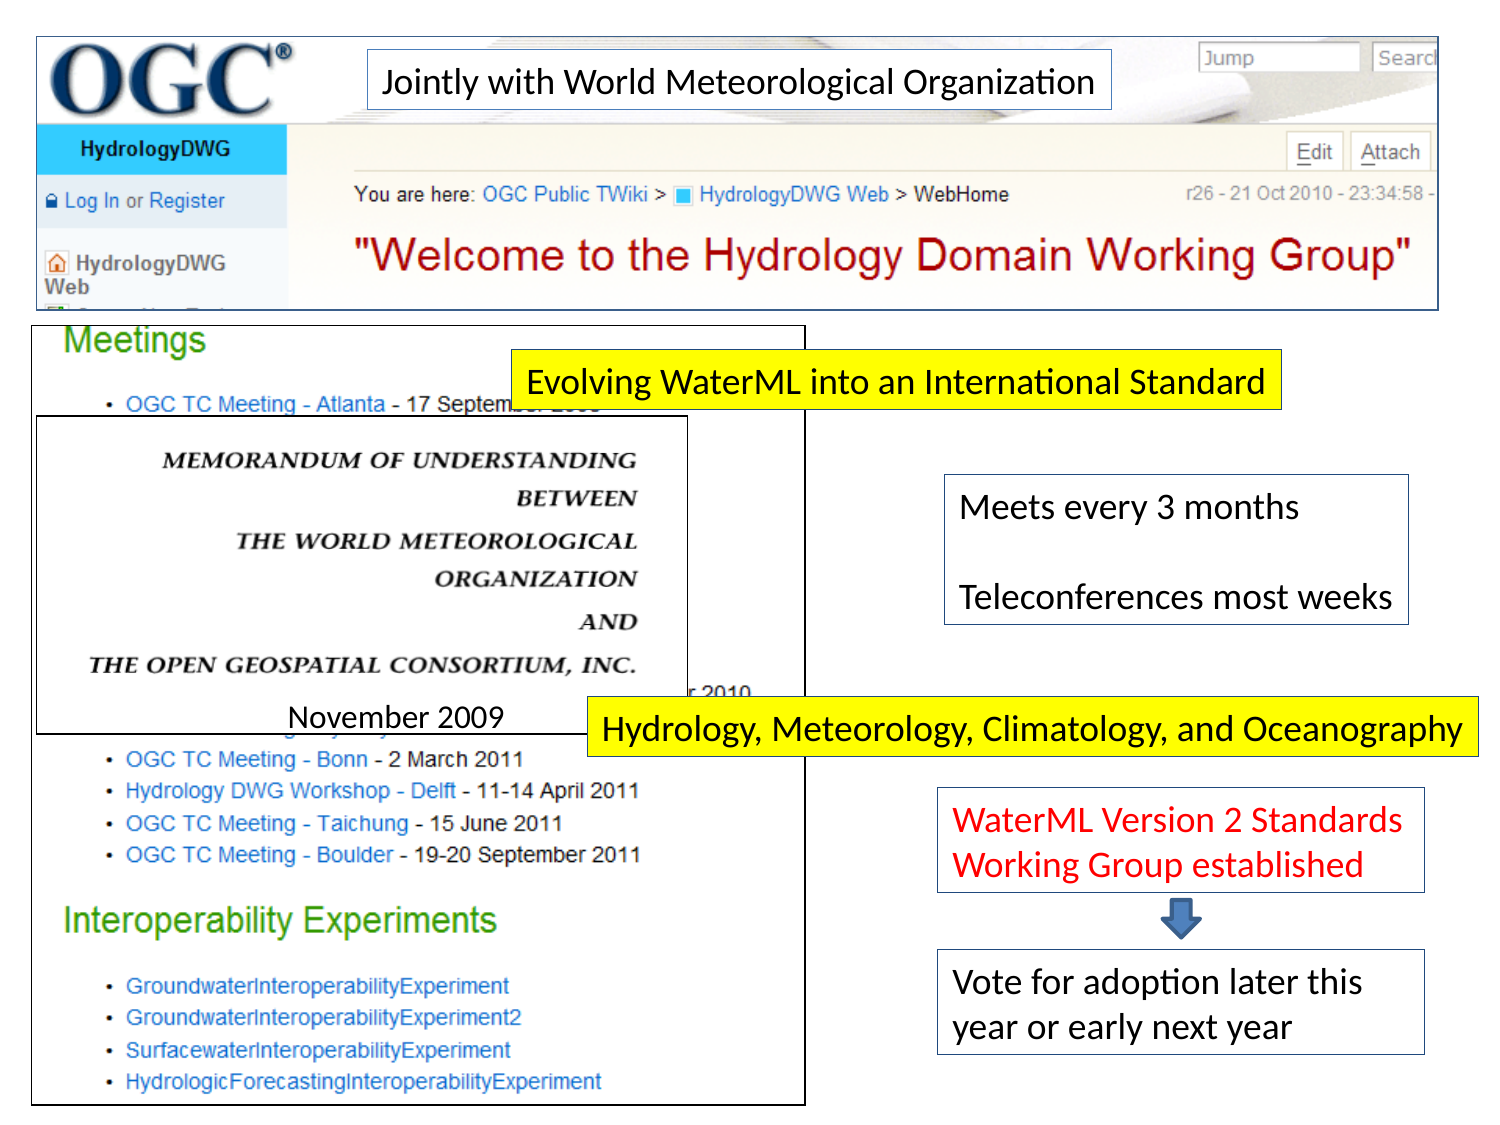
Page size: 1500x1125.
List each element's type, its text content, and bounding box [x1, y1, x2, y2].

text_box WaterML Version 2 Standards Working Group established [937, 787, 1425, 893]
text_box Vote for adoption later this year or early next year [937, 949, 1425, 1055]
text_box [37, 416, 1485, 758]
picture [31, 325, 805, 1105]
picture [37, 37, 1438, 310]
text_box Evolving WaterML into an International Standard [810, 349, 1282, 410]
text_box [1160, 897, 1202, 940]
